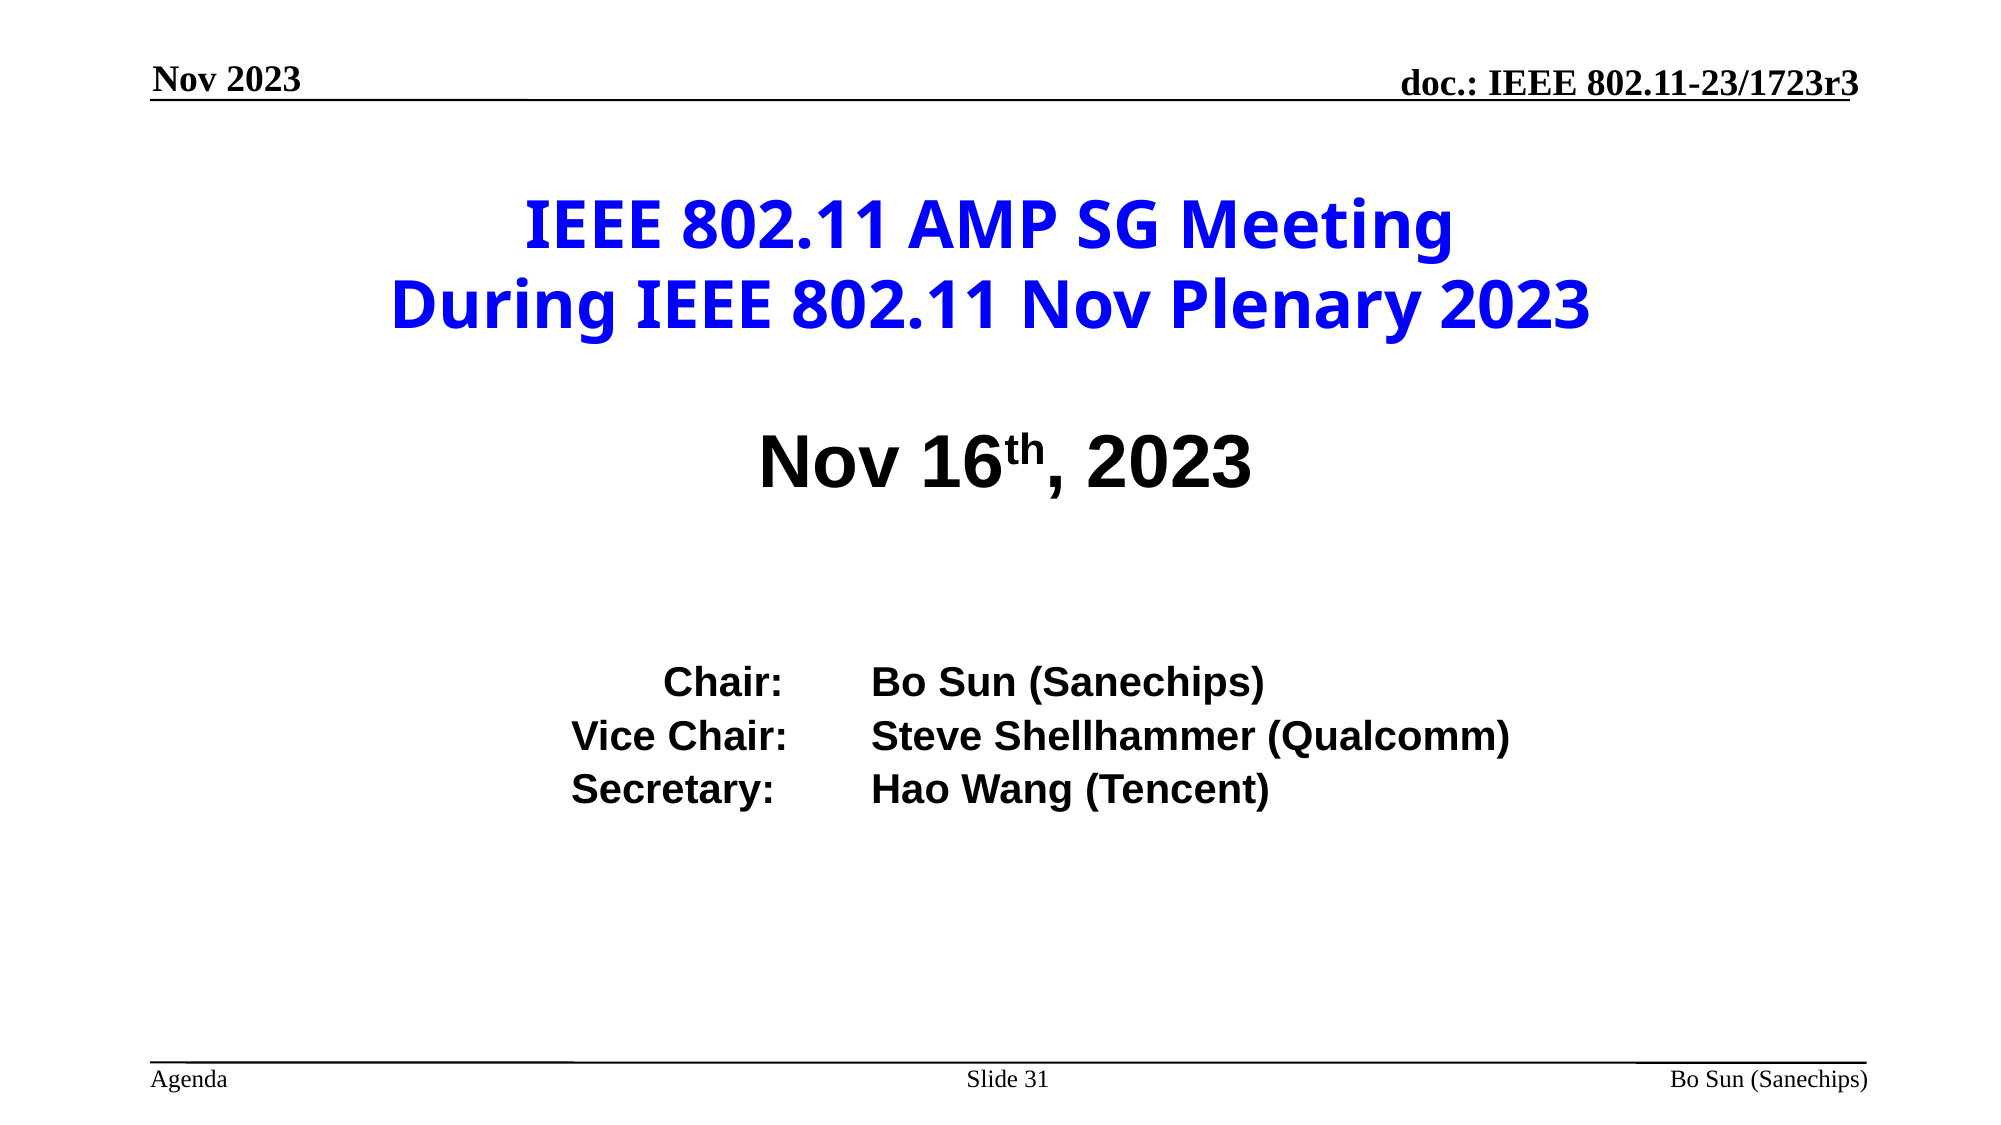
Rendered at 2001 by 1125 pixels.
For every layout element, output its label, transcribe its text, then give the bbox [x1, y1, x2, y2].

text_box IEEE 802.11 AMP SG Meeting During IEEE 802.11 Nov Plenary 2023 [288, 112, 1695, 349]
text_box Nov 16th, 2023 Chair: Bo Sun (Sanechips) Vice Chair: Steve Shellhammer (Qualcomm) Secretary: Hao Wang (Tencent) [200, 349, 1813, 1027]
footer Bo Sun (Sanechips) [1171, 1061, 1869, 1093]
slide_number Slide 31 [949, 1061, 1067, 1123]
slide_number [152, 54, 563, 100]
